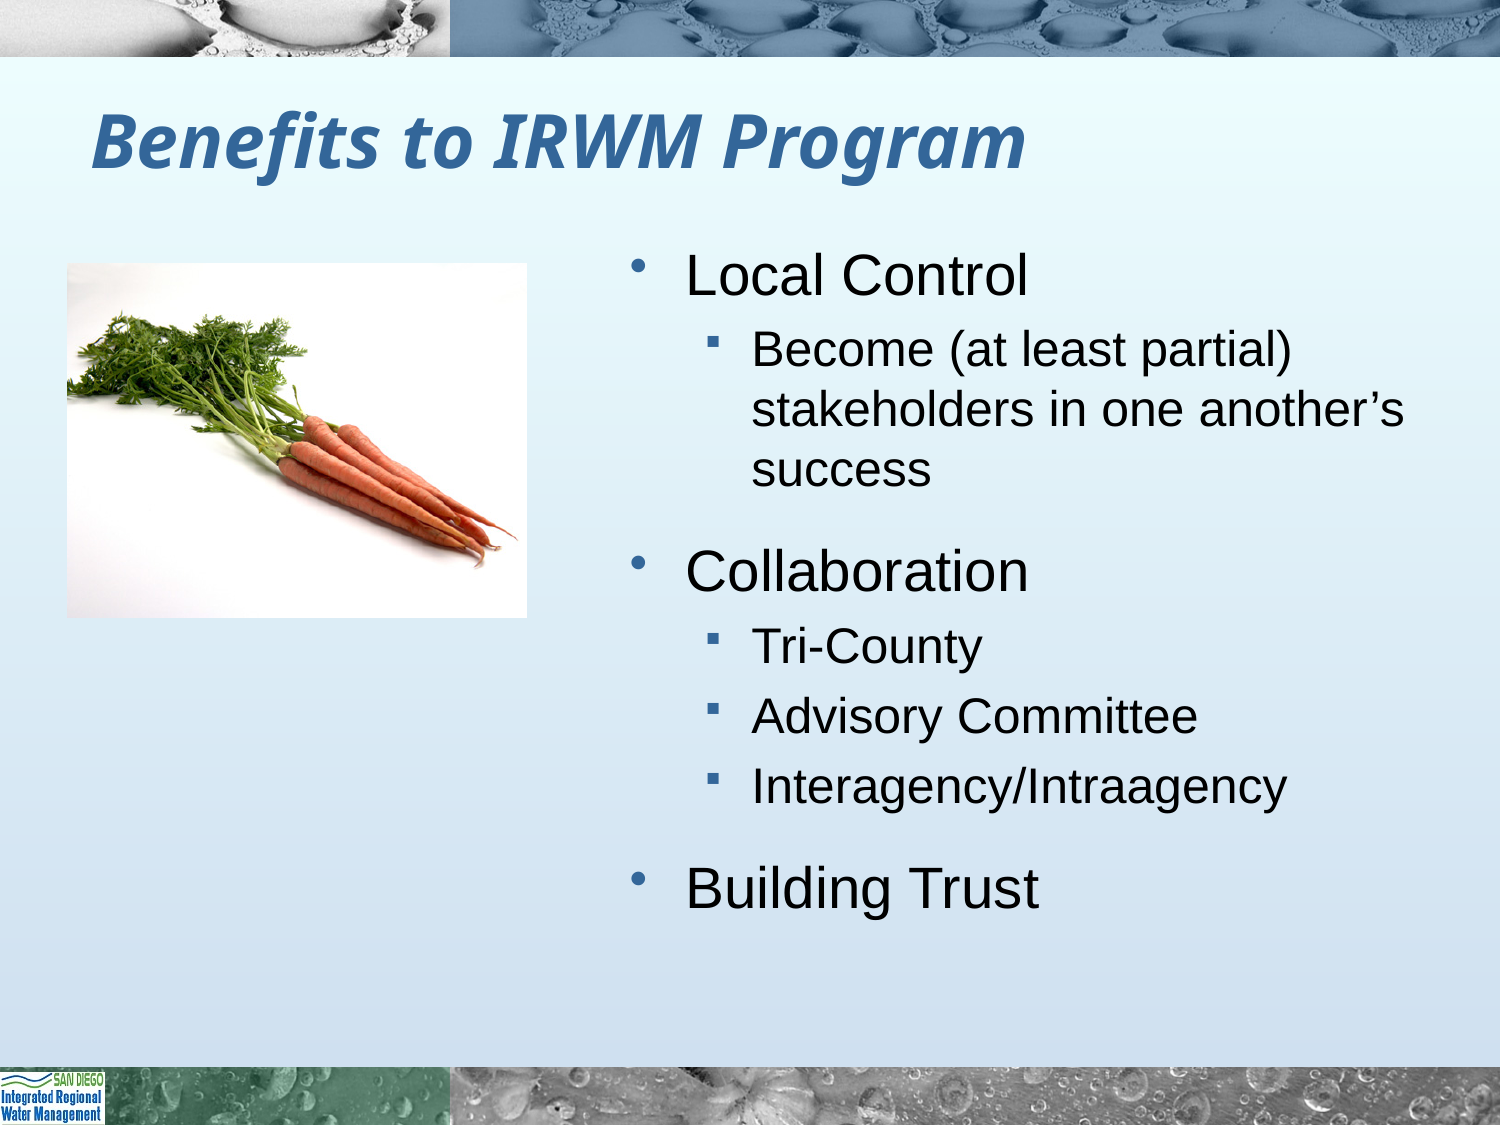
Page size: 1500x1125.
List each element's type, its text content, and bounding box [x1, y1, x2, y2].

list Local Control Become (at least partial) stakeholders in one another’s success Collaboration Tri-County Advisory Committee Interagency/Intraagency Building Trust [614, 229, 1426, 1006]
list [67, 263, 527, 619]
title Benefits to IRWM Program [74, 44, 1426, 233]
picture [0, 0, 1500, 57]
picture [0, 1067, 1500, 1125]
